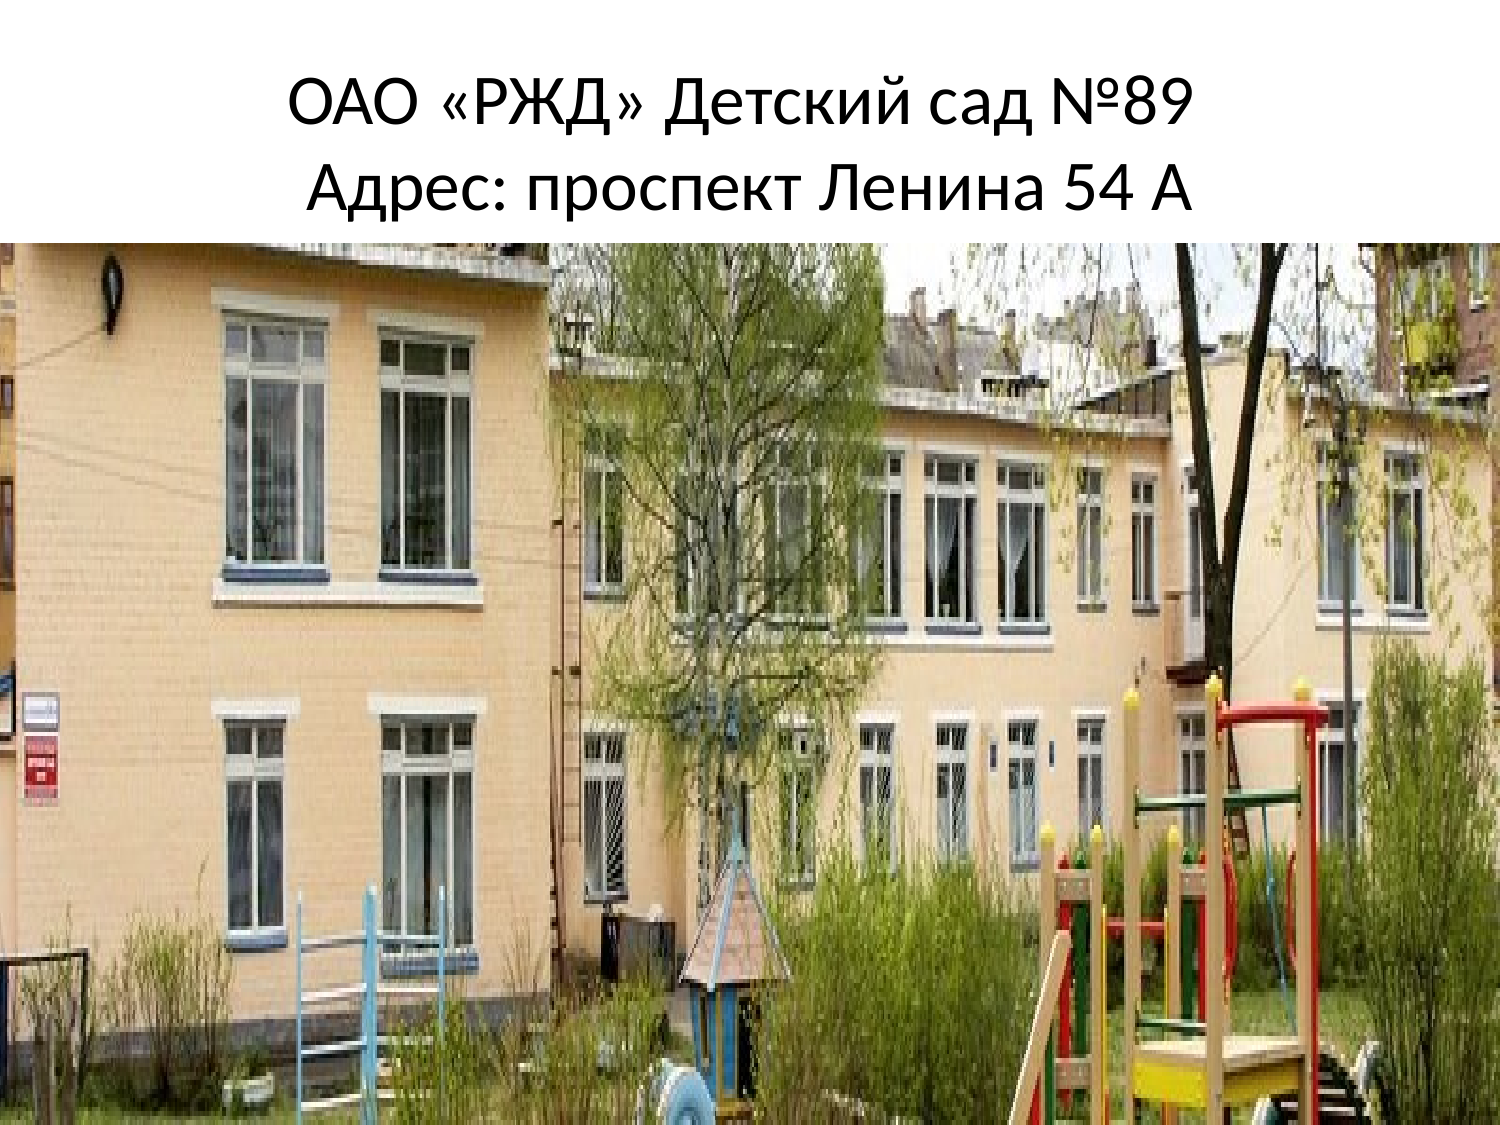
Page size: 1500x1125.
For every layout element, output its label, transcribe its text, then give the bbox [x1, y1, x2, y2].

picture [0, 243, 1500, 1125]
title ОАО «РЖД» Детский сад №89 Адрес: проспект Ленина 54 А [75, 45, 1425, 233]
